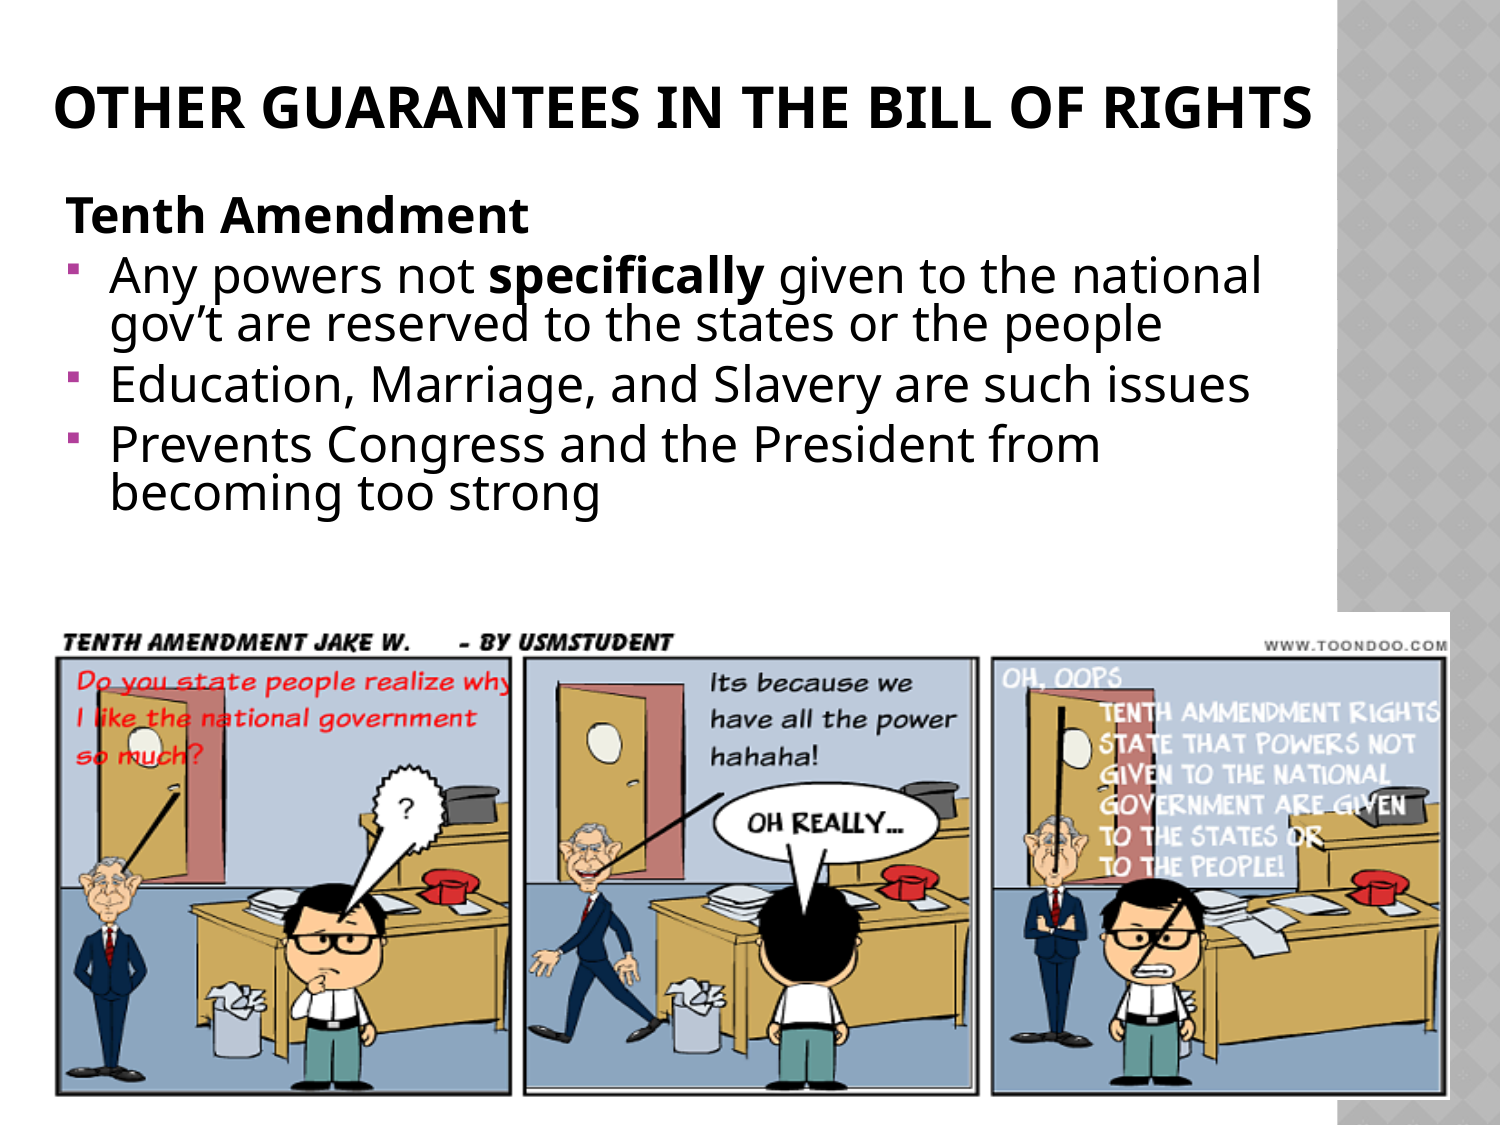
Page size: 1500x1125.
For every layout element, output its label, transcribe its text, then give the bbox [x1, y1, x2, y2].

picture [49, 612, 1451, 1101]
title Other Guarantees in the Bill of Rights [37, 62, 1388, 163]
list Tenth Amendment Any powers not specifically given to the national gov’t are reserved to the states or the people Education, Marriage, and Slavery are such issues Prevents Congress and the President from becoming too strong [49, 187, 1338, 601]
